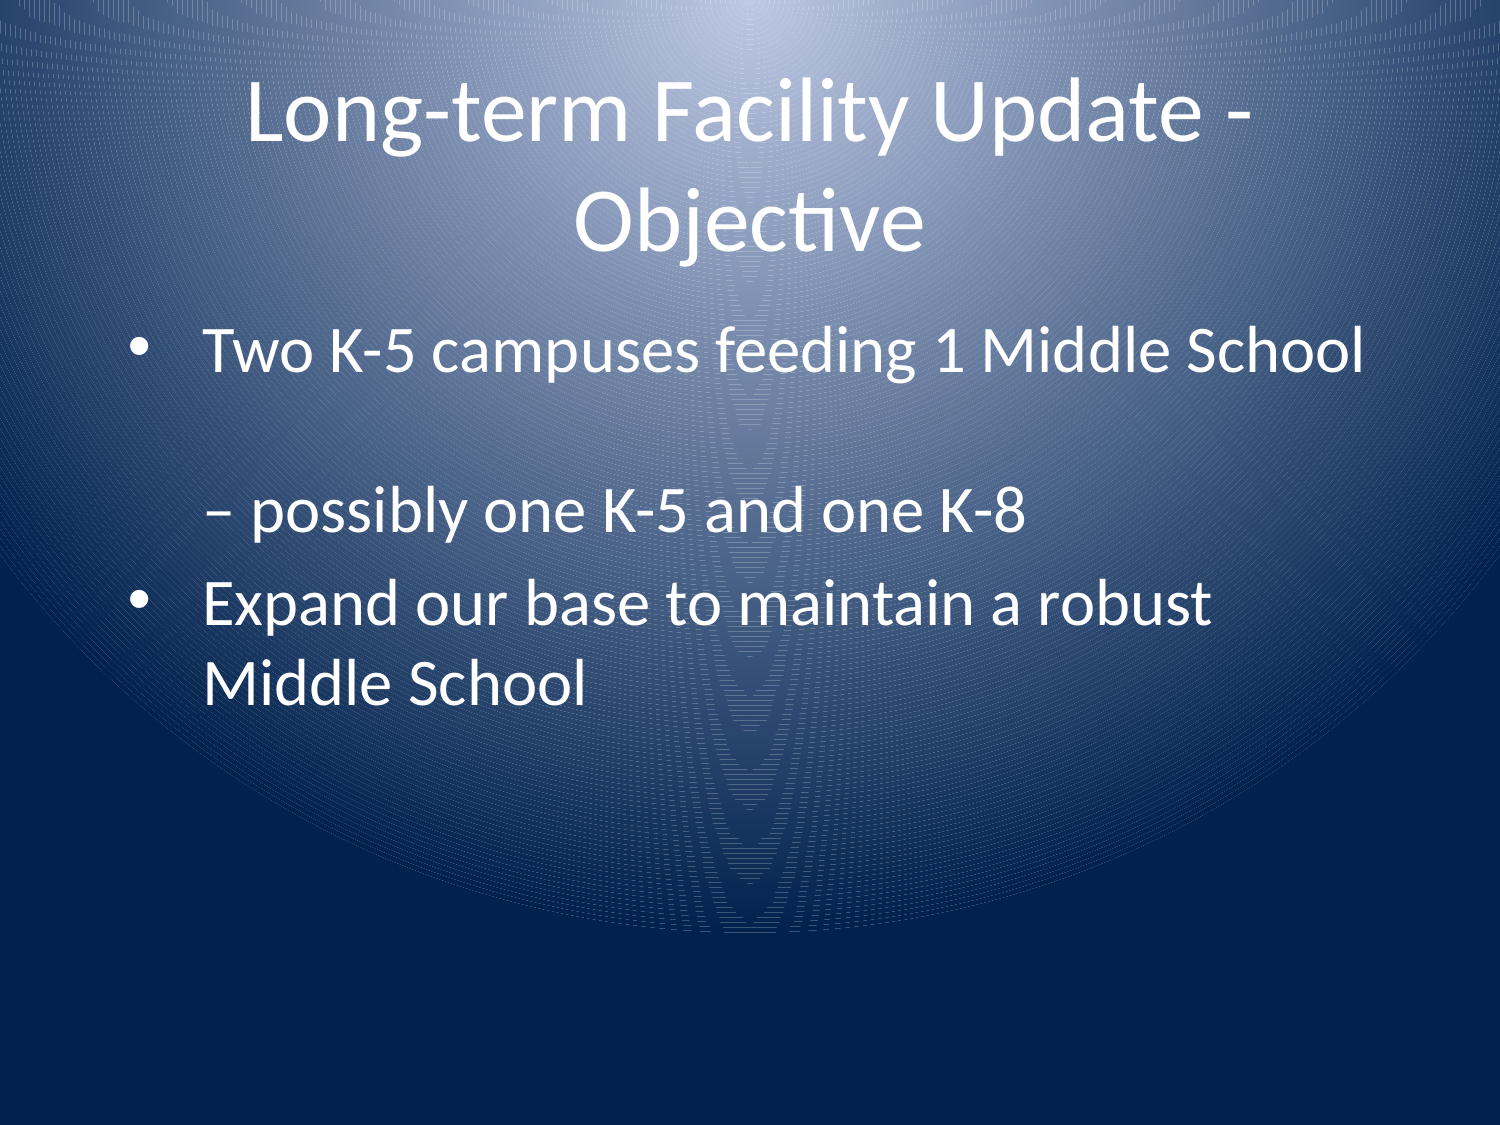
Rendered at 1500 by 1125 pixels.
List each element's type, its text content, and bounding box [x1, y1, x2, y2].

title Long-term Facility Update - Objective [112, 39, 1388, 281]
subtitle Two K-5 campuses feeding 1 Middle School – possibly one K-5 and one K-8 Expand our base to maintain a robust Middle School [112, 297, 1388, 925]
